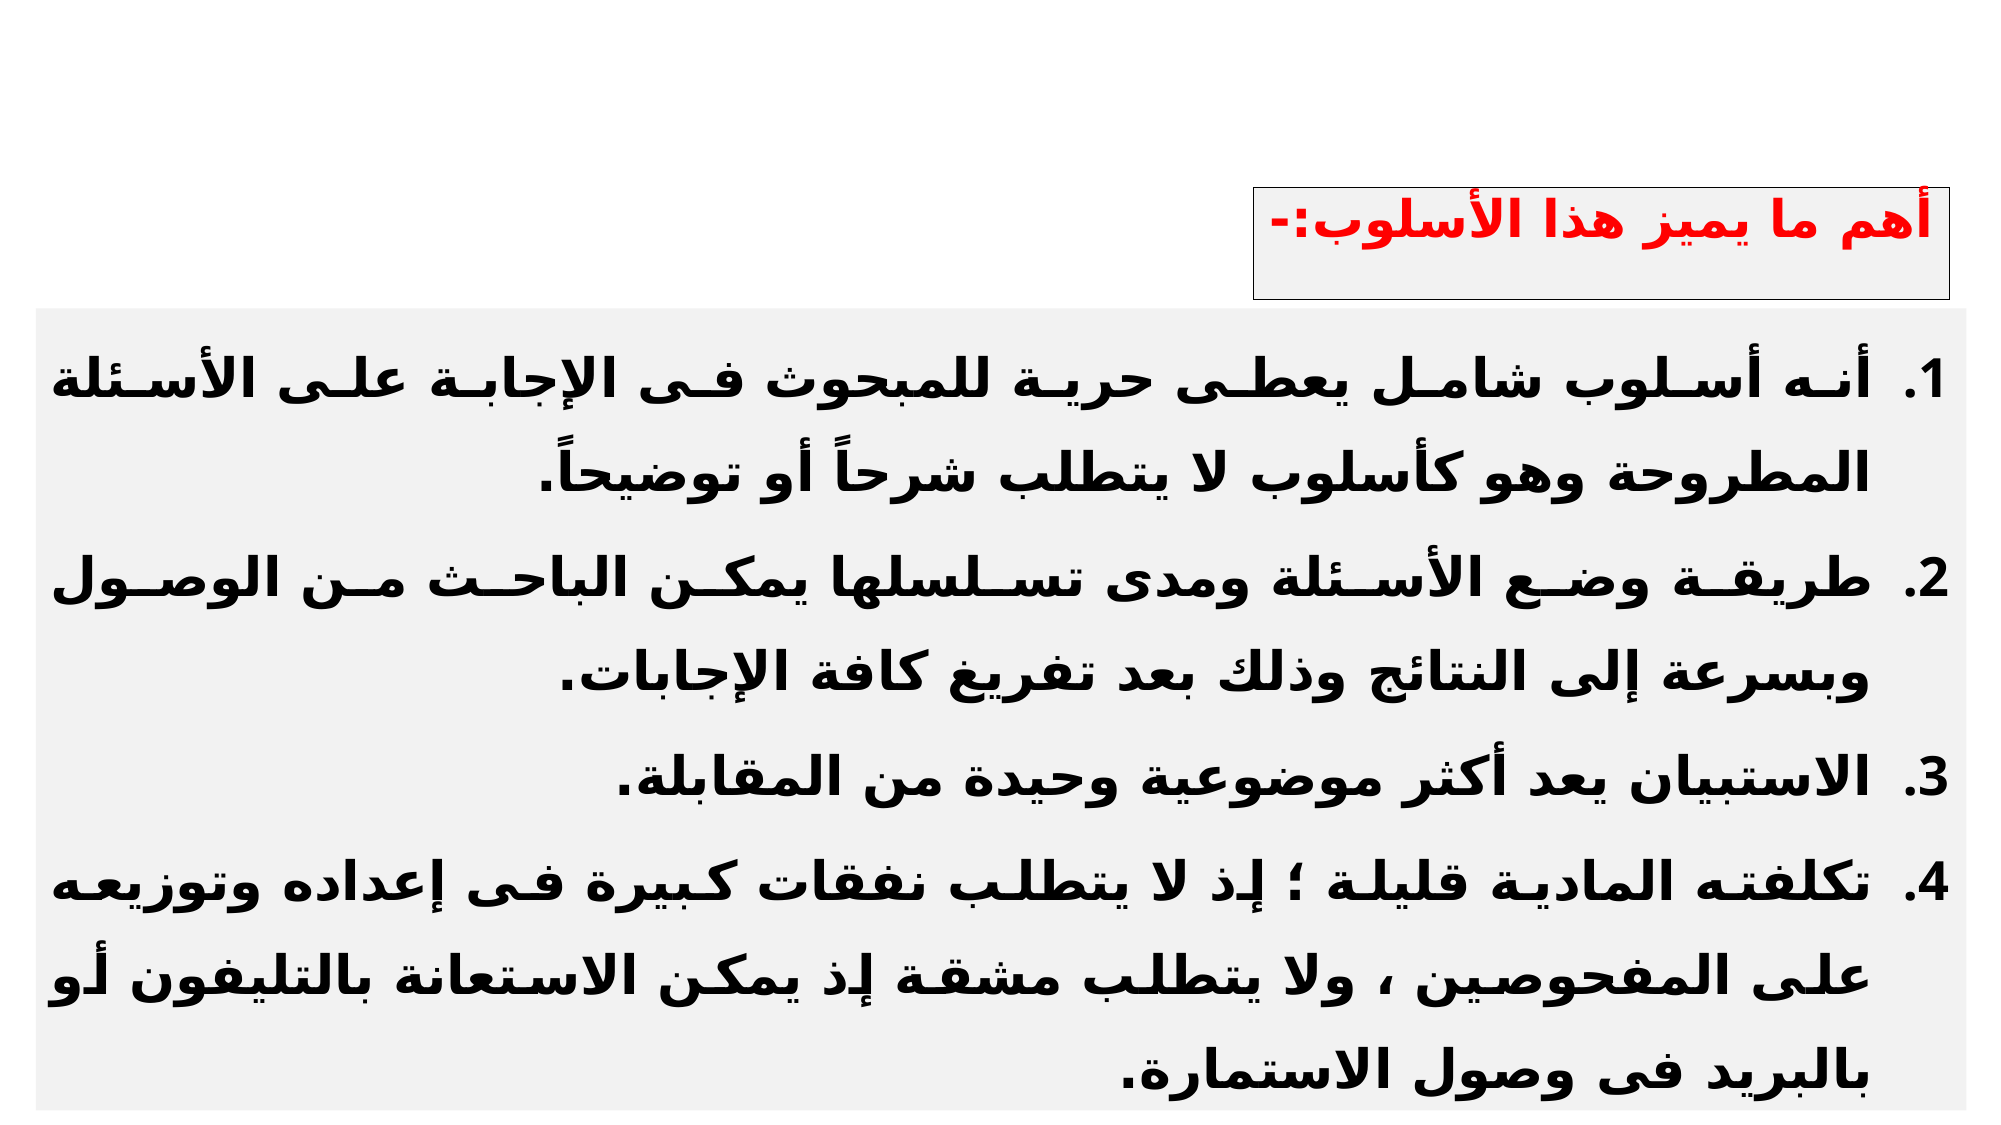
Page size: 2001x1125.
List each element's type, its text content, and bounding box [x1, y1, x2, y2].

text_box أهم ما يميز هذا الأسلوب:- [1253, 187, 1950, 300]
text_box أنه أسلوب شامل يعطى حرية للمبحوث فى الإجابة على الأسئلة المطروحة وهو كأسلوب لا يتطلب شرحاً أو توضيحاً. طريقة وضع الأسئلة ومدى تسلسلها يمكن الباحث من الوصول وبسرعة إلى النتائج وذلك بعد تفريغ كافة الإجابات. الاستبيان يعد أكثر موضوعية وحيدة من المقابلة. تكلفته المادية قليلة ؛ إذ لا يتطلب نفقات كبيرة فى إعداده وتوزيعه على المفحوصين ، ولا يتطلب مشقة إذ يمكن الاستعانة بالتليفون أو بالبريد فى وصول الاستمارة. [35, 308, 1967, 1111]
